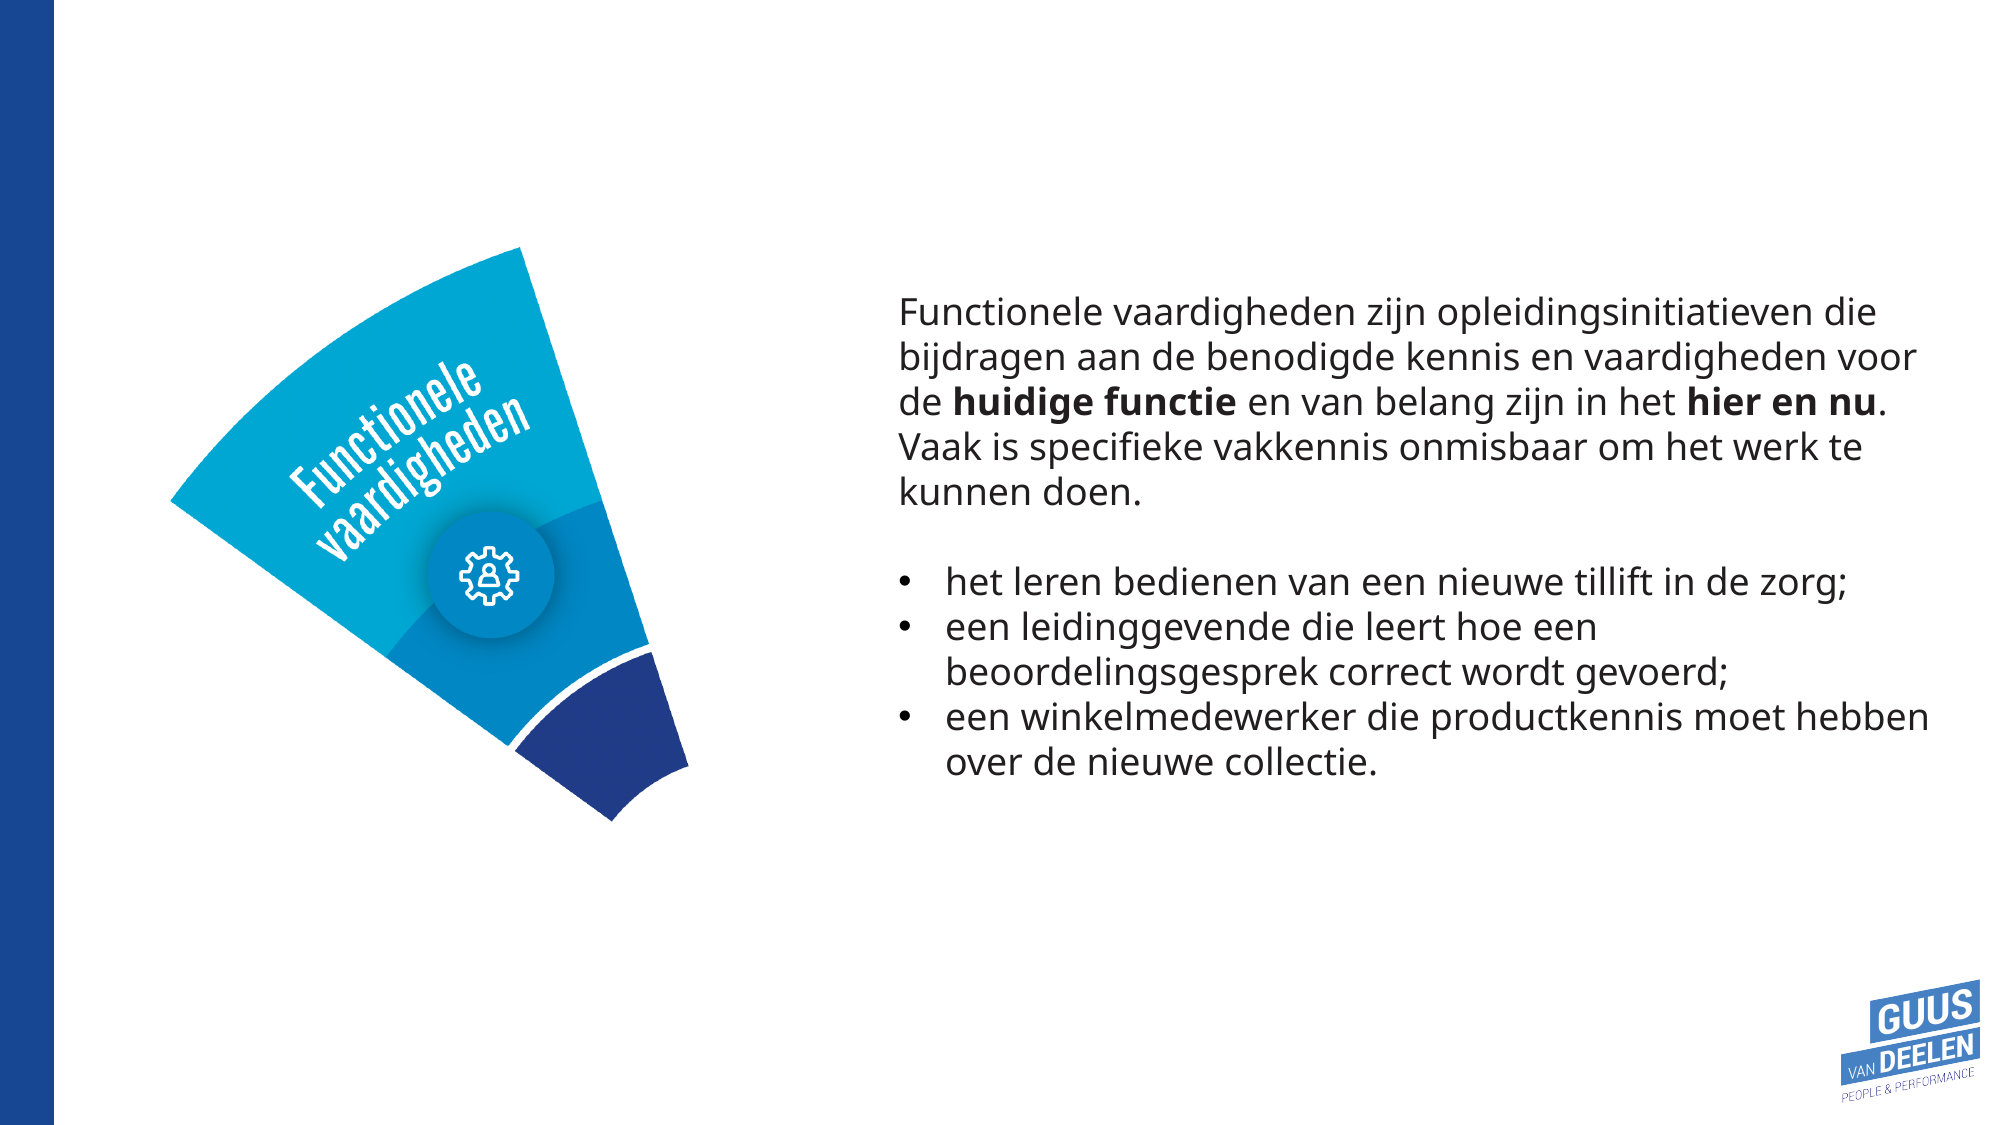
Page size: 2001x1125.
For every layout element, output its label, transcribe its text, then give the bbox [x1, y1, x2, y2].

text_box Functionele vaardigheden zijn opleidingsinitiatieven die bijdragen aan de benodigde kennis en vaardigheden voor de huidige functie en van belang zijn in het hier en nu. Vaak is specifieke vakkennis onmisbaar om het werk te kunnen doen. het leren bedienen van een nieuwe tillift in de zorg; een leidinggevende die leert hoe een beoordelingsgesprek correct wordt gevoerd; een winkelmedewerker die productkennis moet hebben over de nieuwe collectie. [883, 280, 1969, 844]
picture [134, 225, 737, 834]
picture [1840, 978, 1981, 1104]
text_box [0, 0, 54, 1125]
